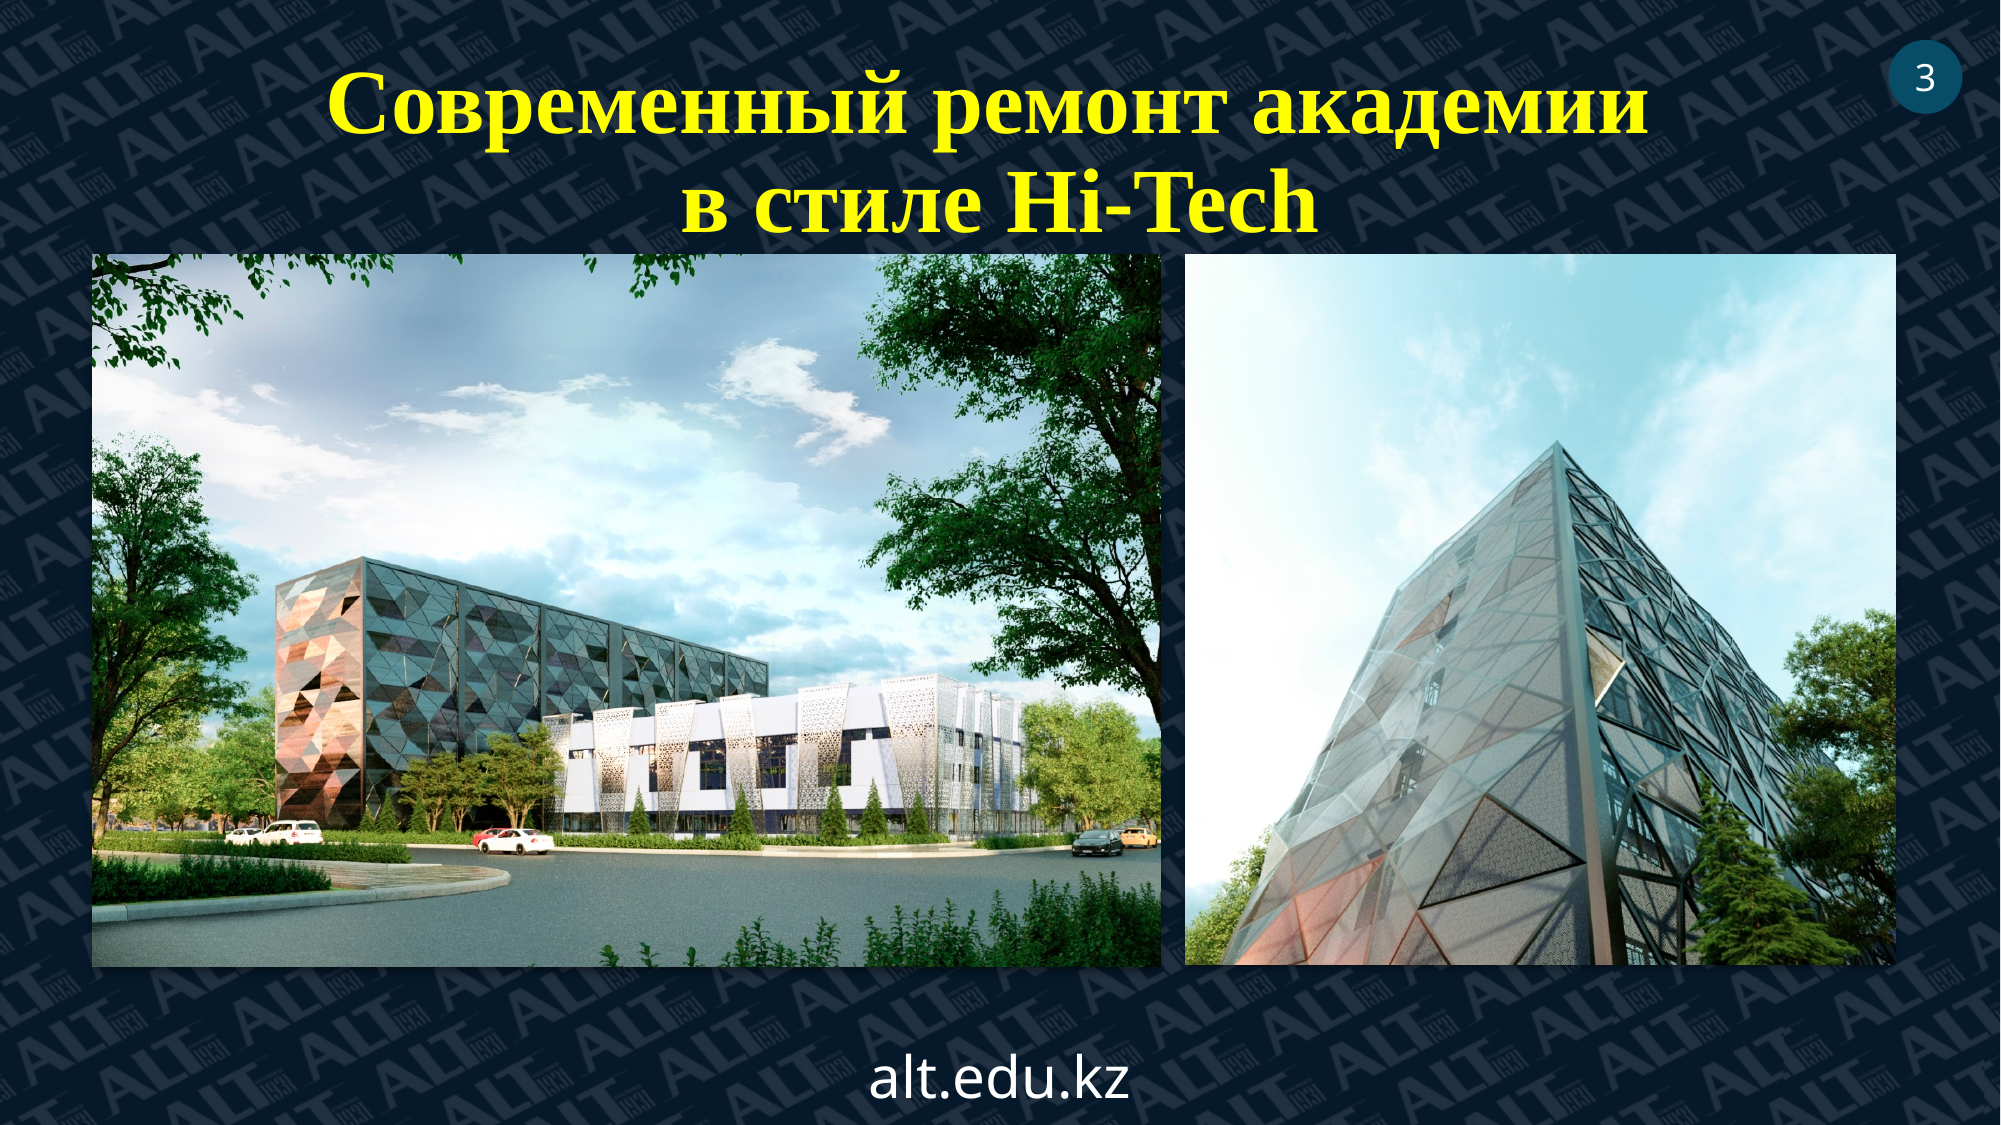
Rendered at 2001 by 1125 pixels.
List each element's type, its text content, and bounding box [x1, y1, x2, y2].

text_box 3 [1887, 38, 1964, 115]
text_box alt.edu.kz [67, 1032, 1933, 1118]
title Современный ремонт академии в стиле Hi-Tech [137, 44, 1863, 263]
picture [0, 0, 2001, 1125]
